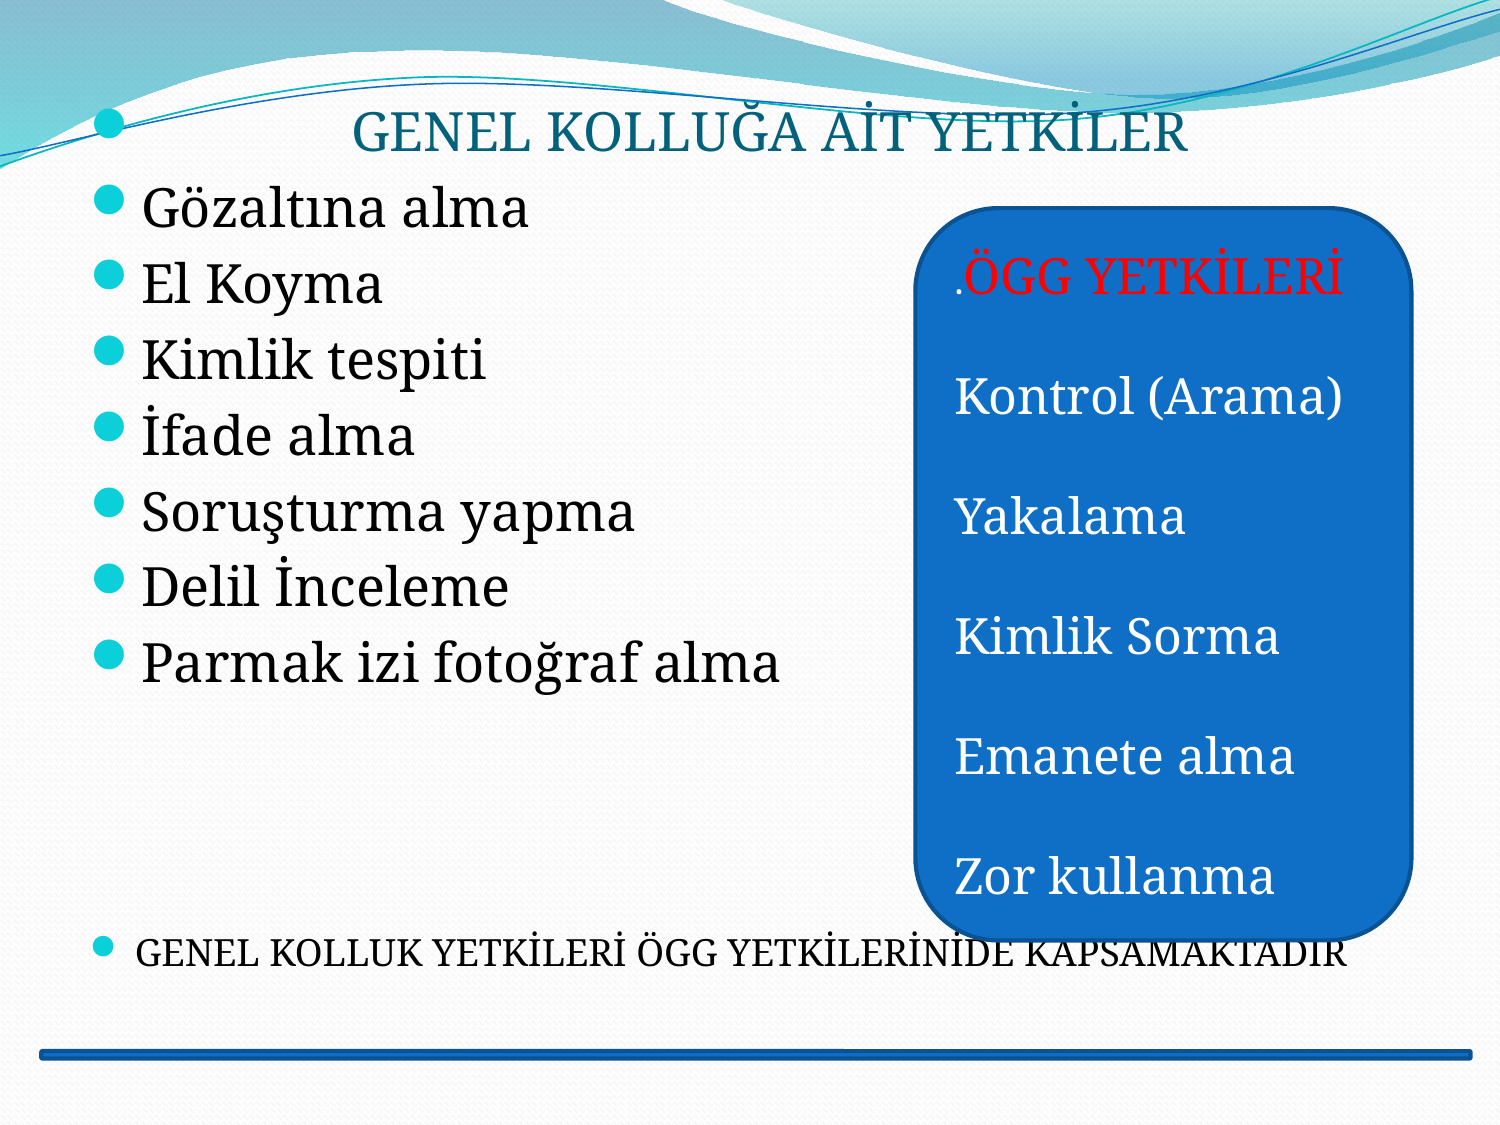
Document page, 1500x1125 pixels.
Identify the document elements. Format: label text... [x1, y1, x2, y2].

text_box [39, 1048, 1473, 1061]
text_box .ÖGG YETKİLERİ Kontrol (Arama) Yakalama Kimlik Sorma Emanete alma Zor kullanma [913, 206, 1414, 943]
list GENEL KOLLUĞA AİT YETKİLER Gözaltına alma El Koyma Kimlik tespiti İfade alma Soruşturma yapma Delil İnceleme Parmak izi fotoğraf alma GENEL KOLLUK YETKİLERİ ÖGG YETKİLERİNİDE KAPSAMAKTADIR [75, 90, 1425, 1038]
